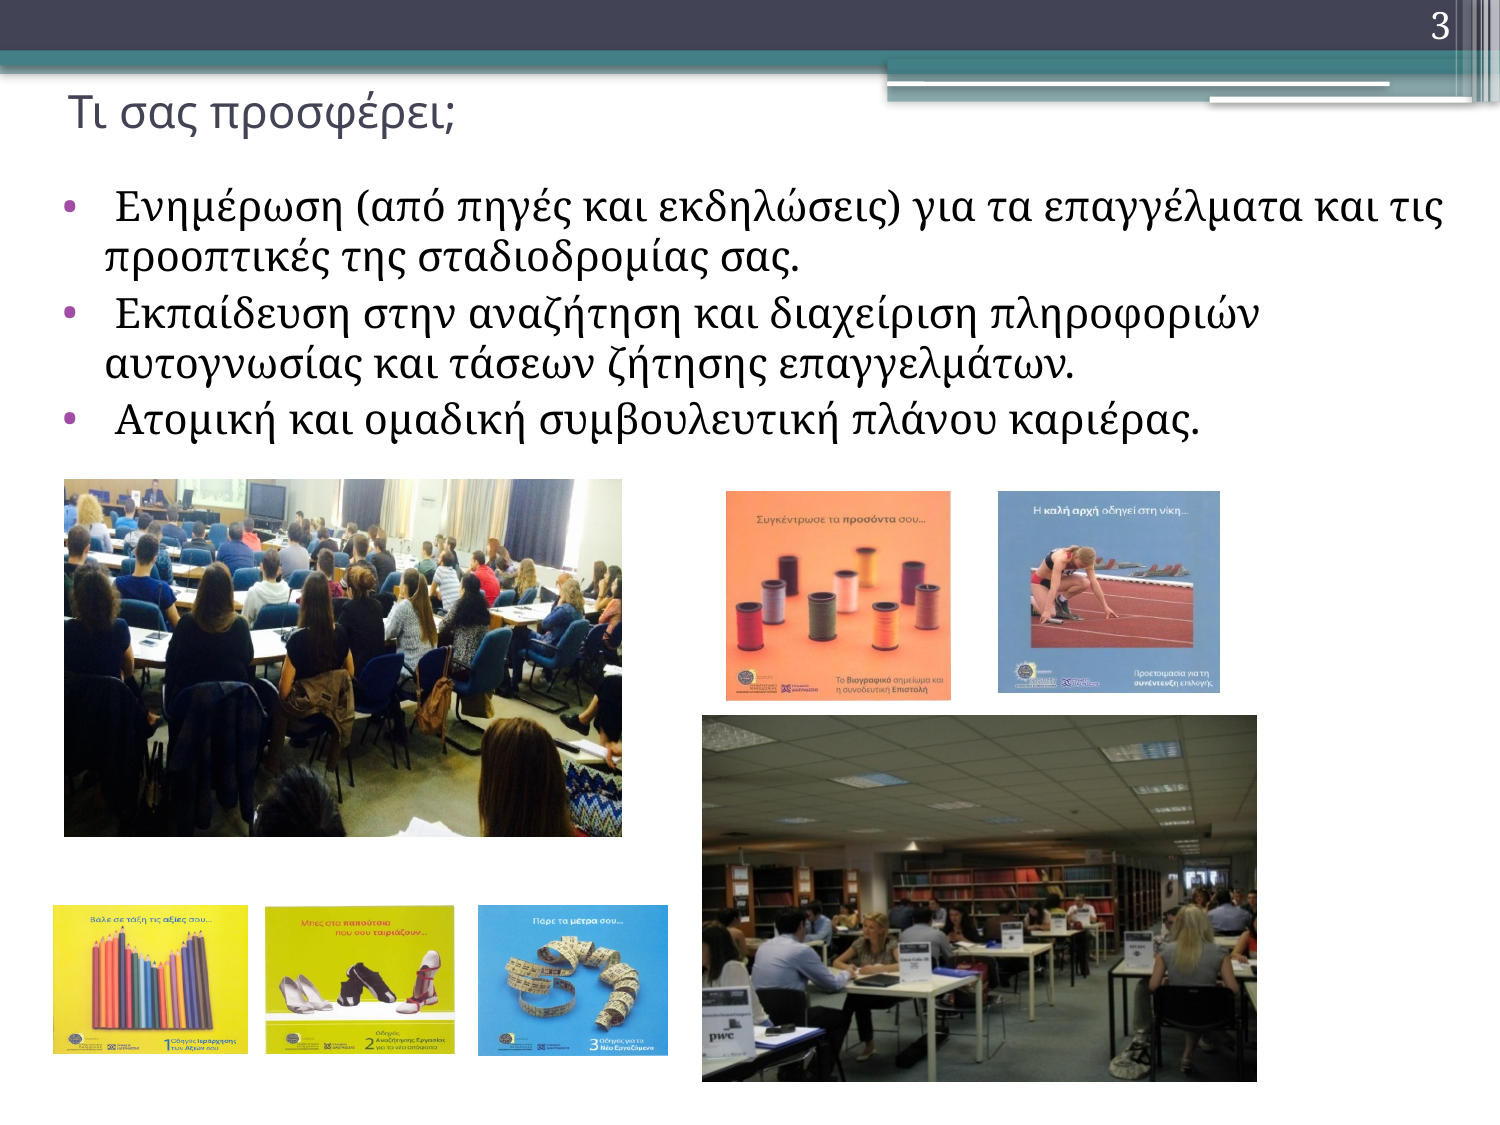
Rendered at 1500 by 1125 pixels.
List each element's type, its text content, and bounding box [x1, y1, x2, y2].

picture [726, 491, 951, 702]
picture [478, 904, 668, 1056]
picture [64, 479, 622, 837]
picture [52, 904, 249, 1055]
title Τι σας προσφέρει; [53, 19, 1241, 146]
picture [265, 904, 455, 1055]
slide_number 3 [1341, 0, 1466, 61]
picture [997, 491, 1220, 693]
list Ενημέρωση (από πηγές και εκδηλώσεις) για τα επαγγέλματα και τις προοπτικές της σταδιοδρομίας σας. Εκπαίδευση στην αναζήτηση και διαχείριση πληροφοριών αυτογνωσίας και τάσεων ζήτησης επαγγελμάτων. Ατομική και ομαδική συμβουλευτική πλάνου καριέρας. [29, 172, 1483, 968]
picture [702, 715, 1257, 1082]
